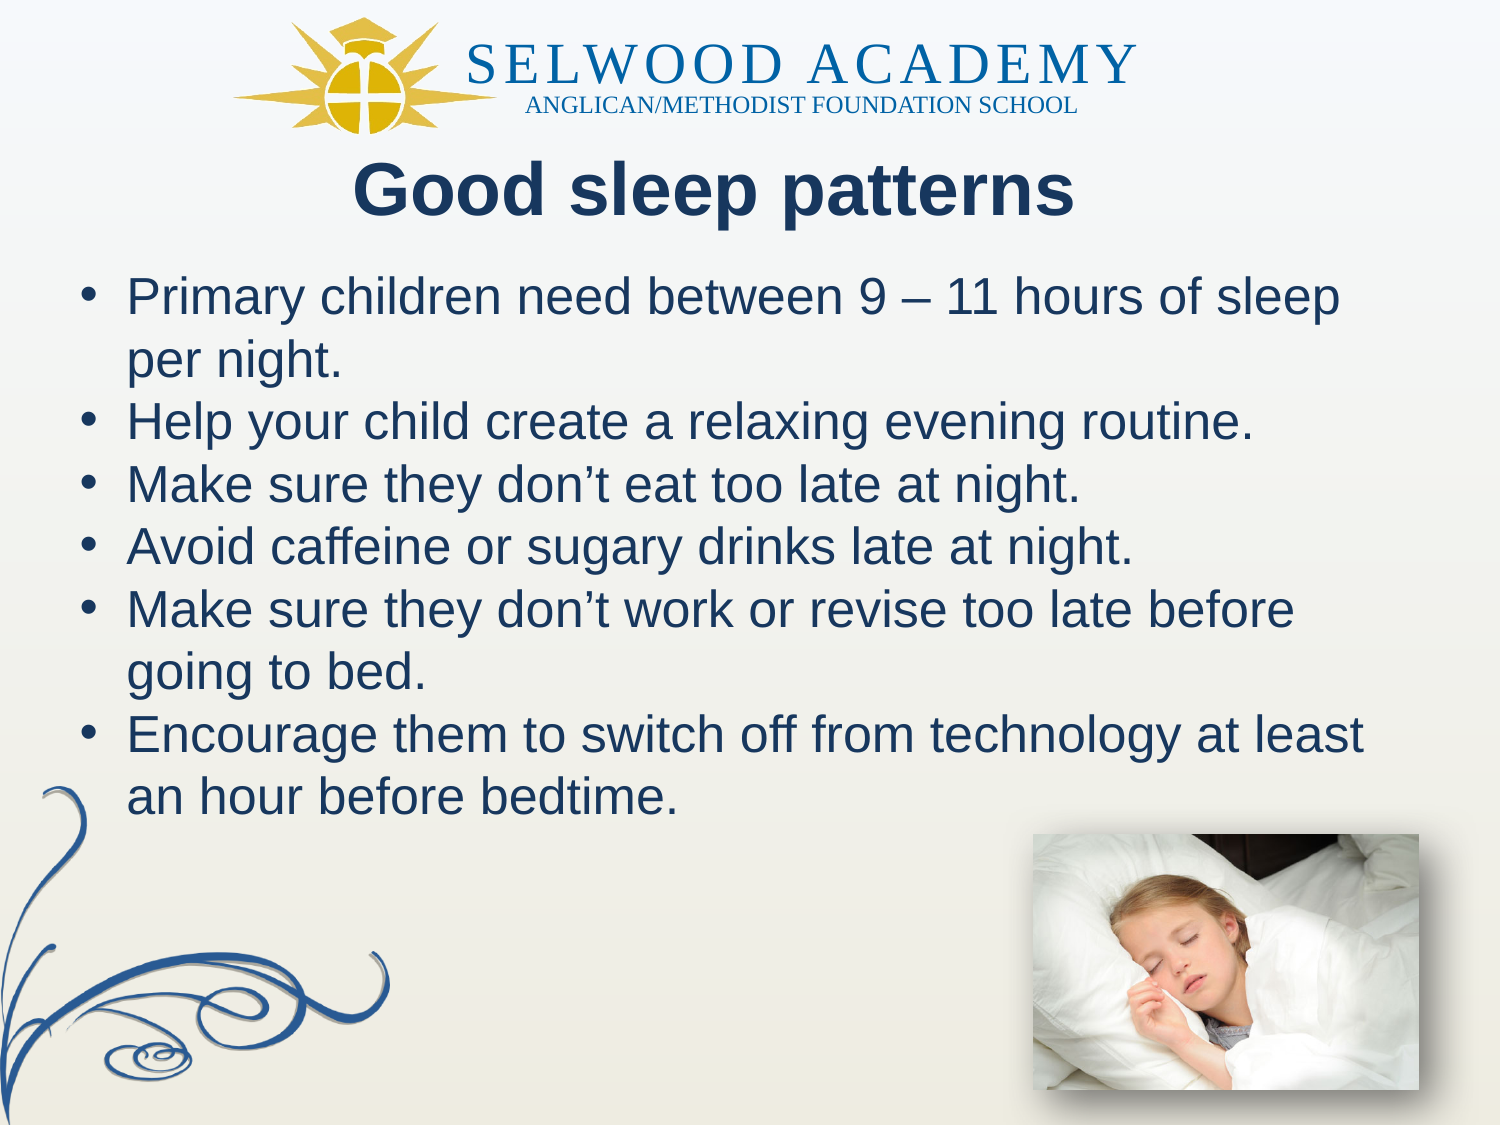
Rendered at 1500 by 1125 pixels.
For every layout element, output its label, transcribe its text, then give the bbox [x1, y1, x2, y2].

picture [1033, 833, 1419, 1090]
text_box Good sleep patterns [253, 133, 1176, 239]
picture [226, 0, 508, 147]
text_box Primary children need between 9 – 11 hours of sleep per night. Help your child create a relaxing evening routine. Make sure they don’t eat too late at night. Avoid caffeine or sugary drinks late at night. Make sure they don’t work or revise too late before going to bed. Encourage them to switch off from technology at least an hour before bedtime. [64, 255, 1406, 833]
